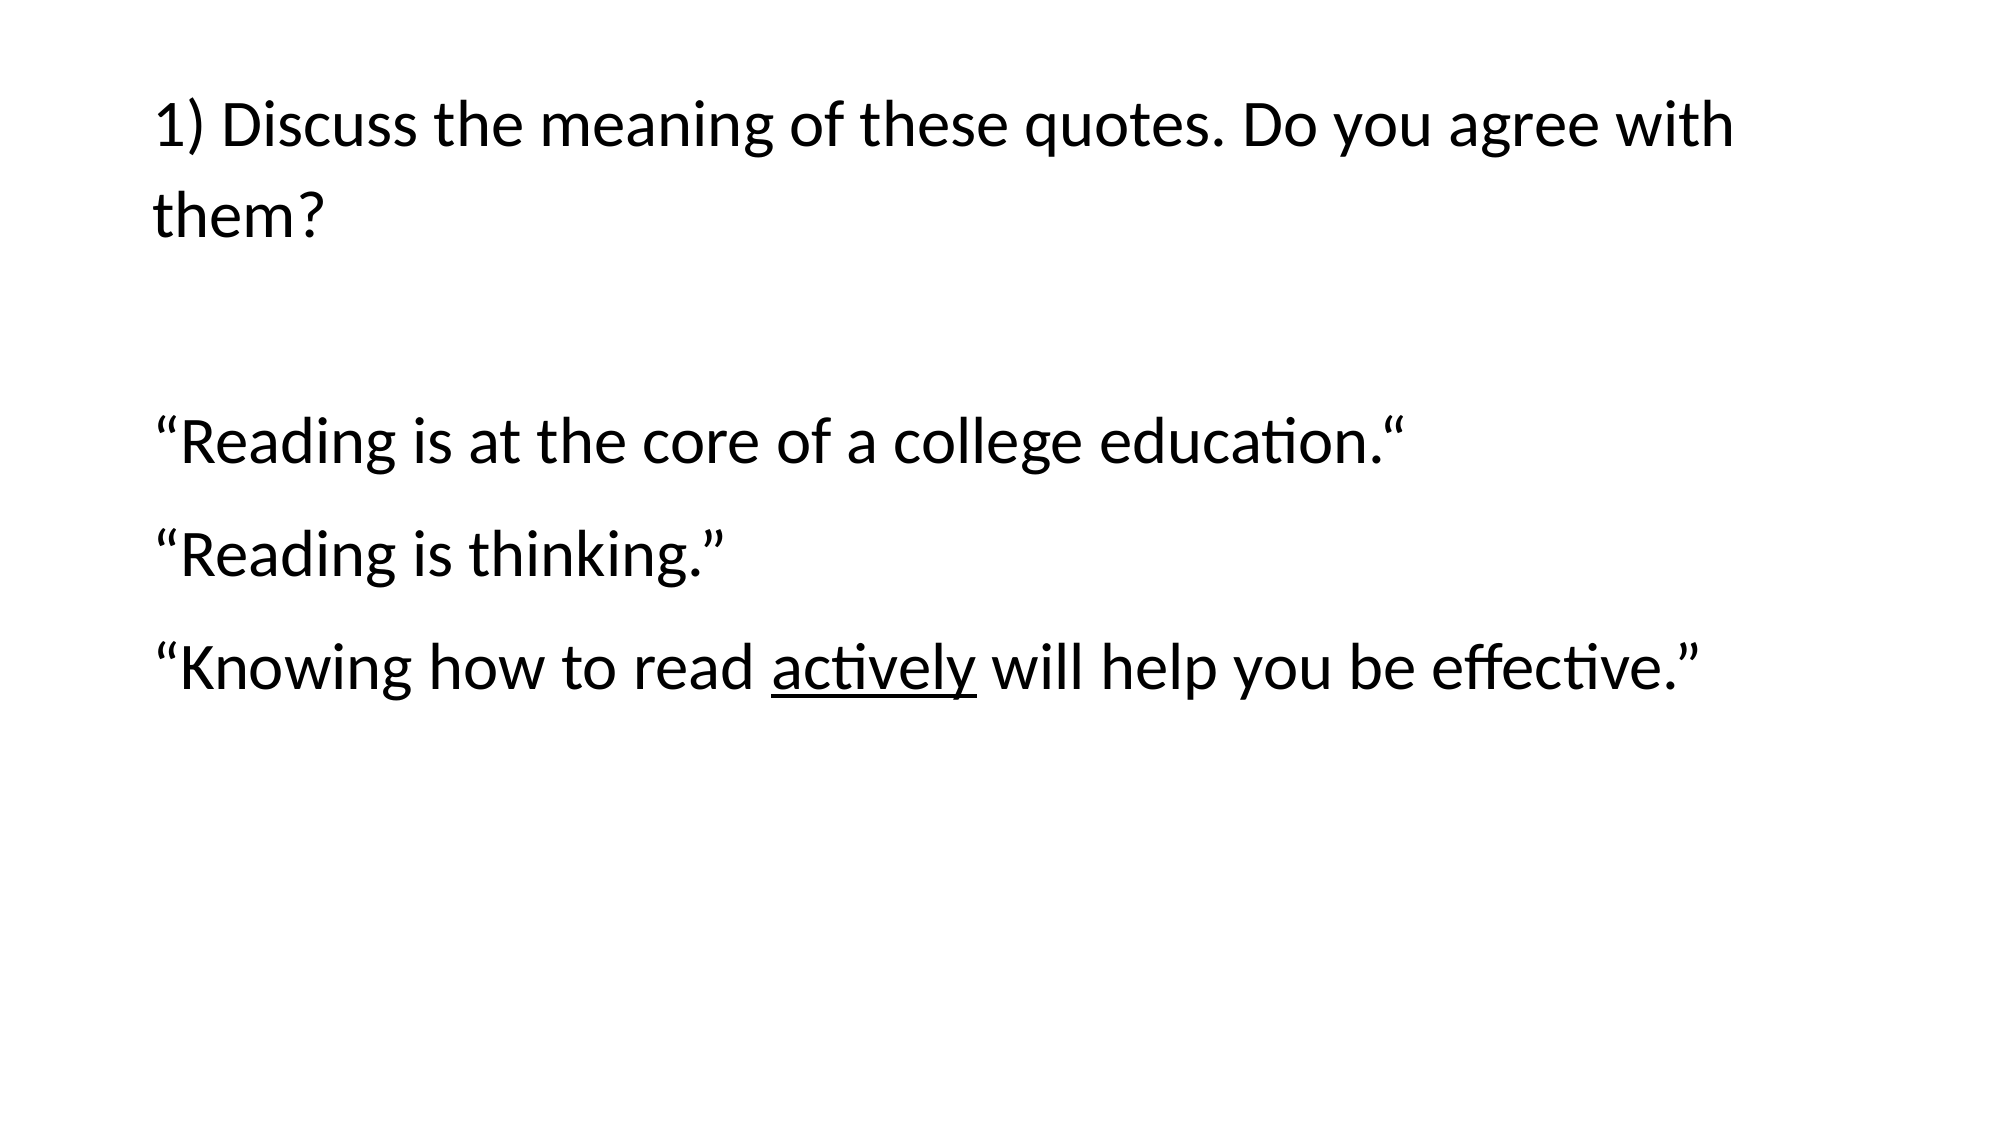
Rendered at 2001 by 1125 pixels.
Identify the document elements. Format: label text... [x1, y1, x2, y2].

list 1) Discuss the meaning of these quotes. Do you agree with them? “Reading is at the core of a college education.“ “Reading is thinking.” “Knowing how to read actively will help you be effective.” [137, 59, 1863, 1125]
